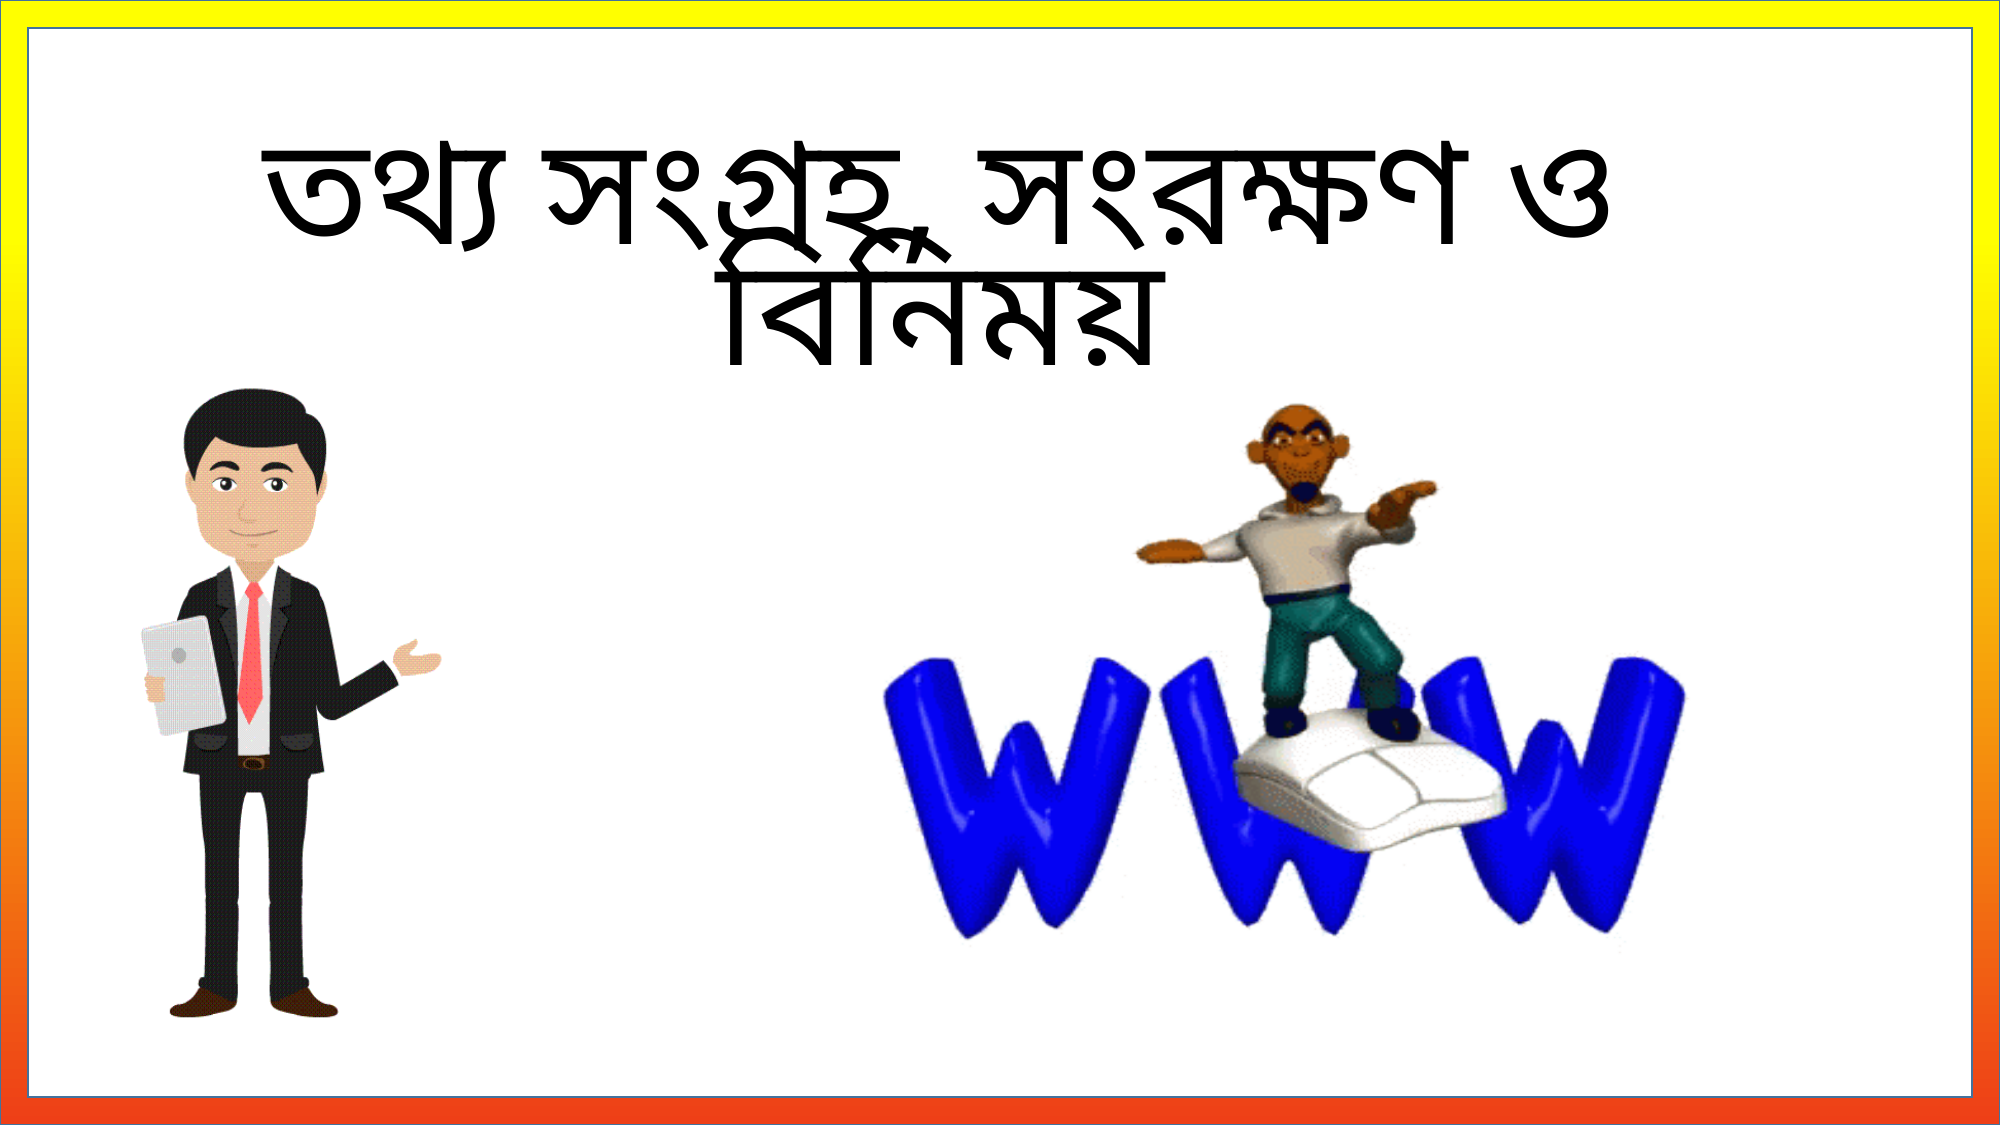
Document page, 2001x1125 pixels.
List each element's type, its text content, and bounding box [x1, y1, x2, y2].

text_box তথ্য সংগ্রহ, সংরক্ষণ ও বিনিময় [149, 145, 1731, 525]
picture [843, 376, 1731, 969]
picture [102, 314, 497, 1093]
text_box [0, 0, 2000, 1125]
